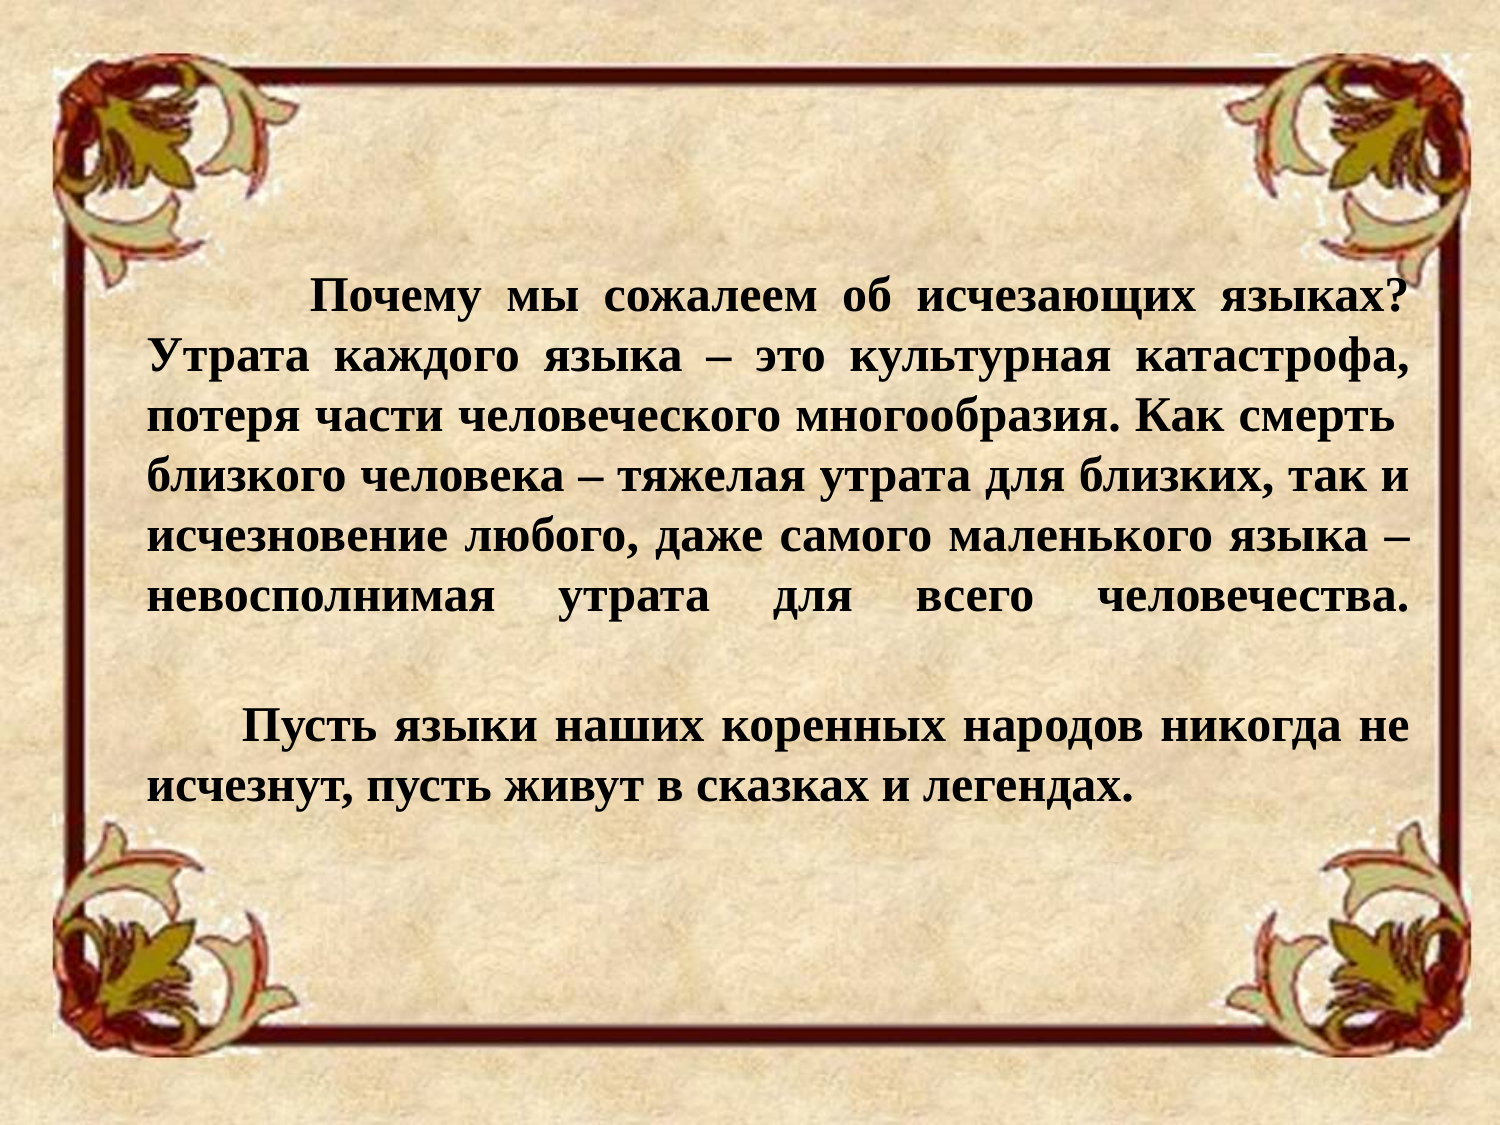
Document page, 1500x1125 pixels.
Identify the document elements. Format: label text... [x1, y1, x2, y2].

picture [0, 0, 1500, 1125]
list Почему мы сожалеем об исчезающих языках? Утрата каждого языка – это культурная катастрофа, потеря части человеческого многообразия. Как смерть близкого человека – тяжелая утрата для близких, так и исчезновение любого, даже самого маленького языка – невосполнимая утрата для всего человечества. Пусть языки наших коренных народов никогда не исчезнут, пусть живут в сказках и легендах. [74, 113, 1426, 1006]
